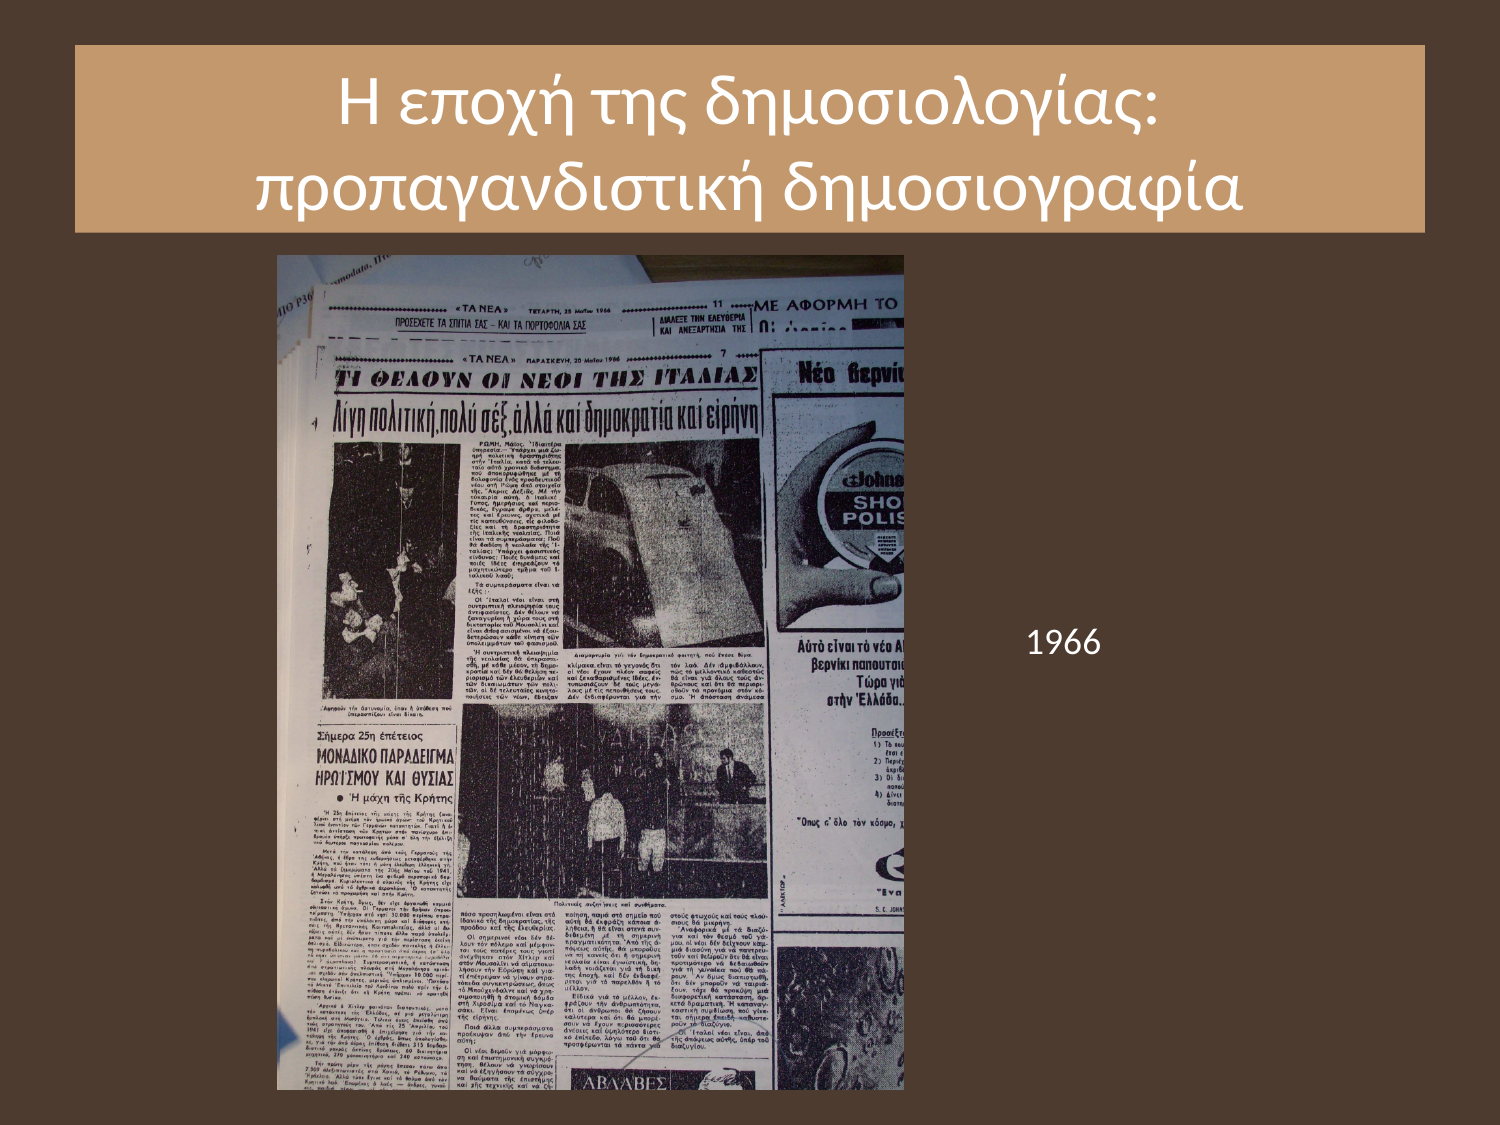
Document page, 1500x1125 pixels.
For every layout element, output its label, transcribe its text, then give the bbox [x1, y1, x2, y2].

picture [277, 255, 904, 1091]
text_box 1966 [1010, 609, 1117, 670]
title Η εποχή της δημοσιολογίας: προπαγανδιστική δημοσιογραφία [75, 45, 1425, 233]
